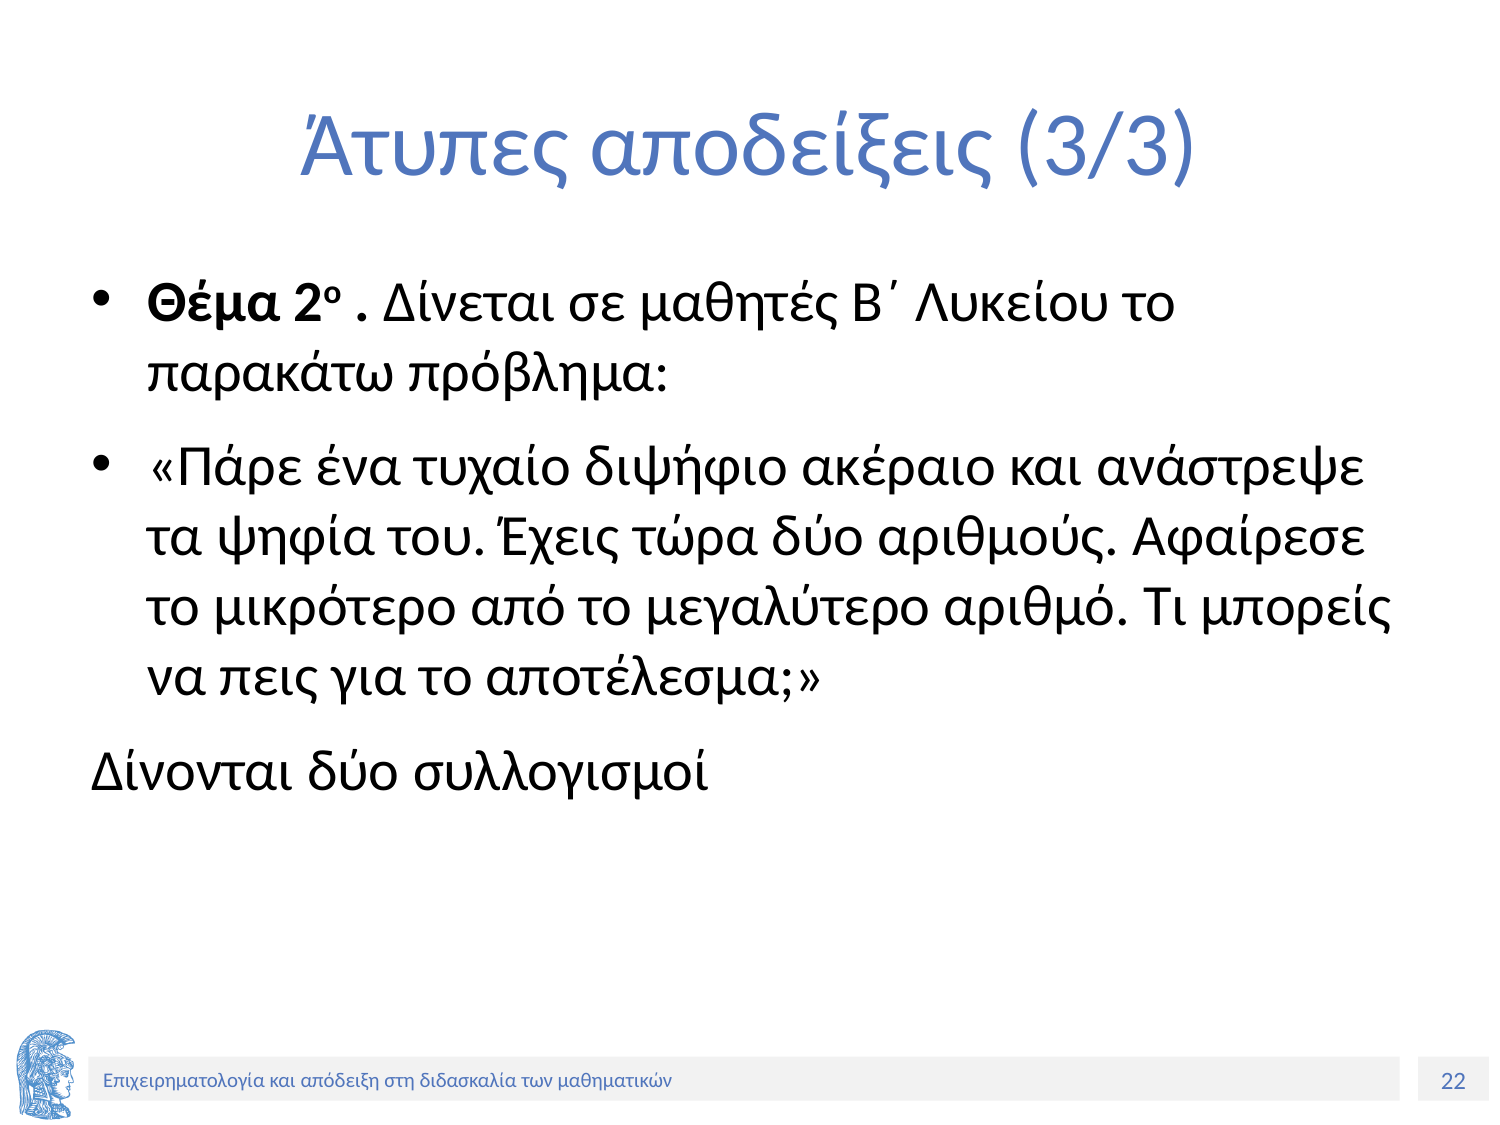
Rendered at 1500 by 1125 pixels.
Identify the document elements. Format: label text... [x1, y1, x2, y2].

list Θέμα 2ο . Δίνεται σε μαθητές Β΄ Λυκείου το παρακάτω πρόβλημα: «Πάρε ένα τυχαίο διψήφιο ακέραιο και ανάστρεψε τα ψηφία του. Έχεις τώρα δύο αριθμούς. Αφαίρεσε το μικρότερο από το μεγαλύτερο αριθμό. Τι μπορείς να πεις για το αποτέλεσμα;» Δίνονται δύο συλλογισμοί [76, 255, 1427, 998]
picture [9, 1026, 81, 1120]
title Άτυπες αποδείξεις (3/3) [75, 45, 1425, 233]
